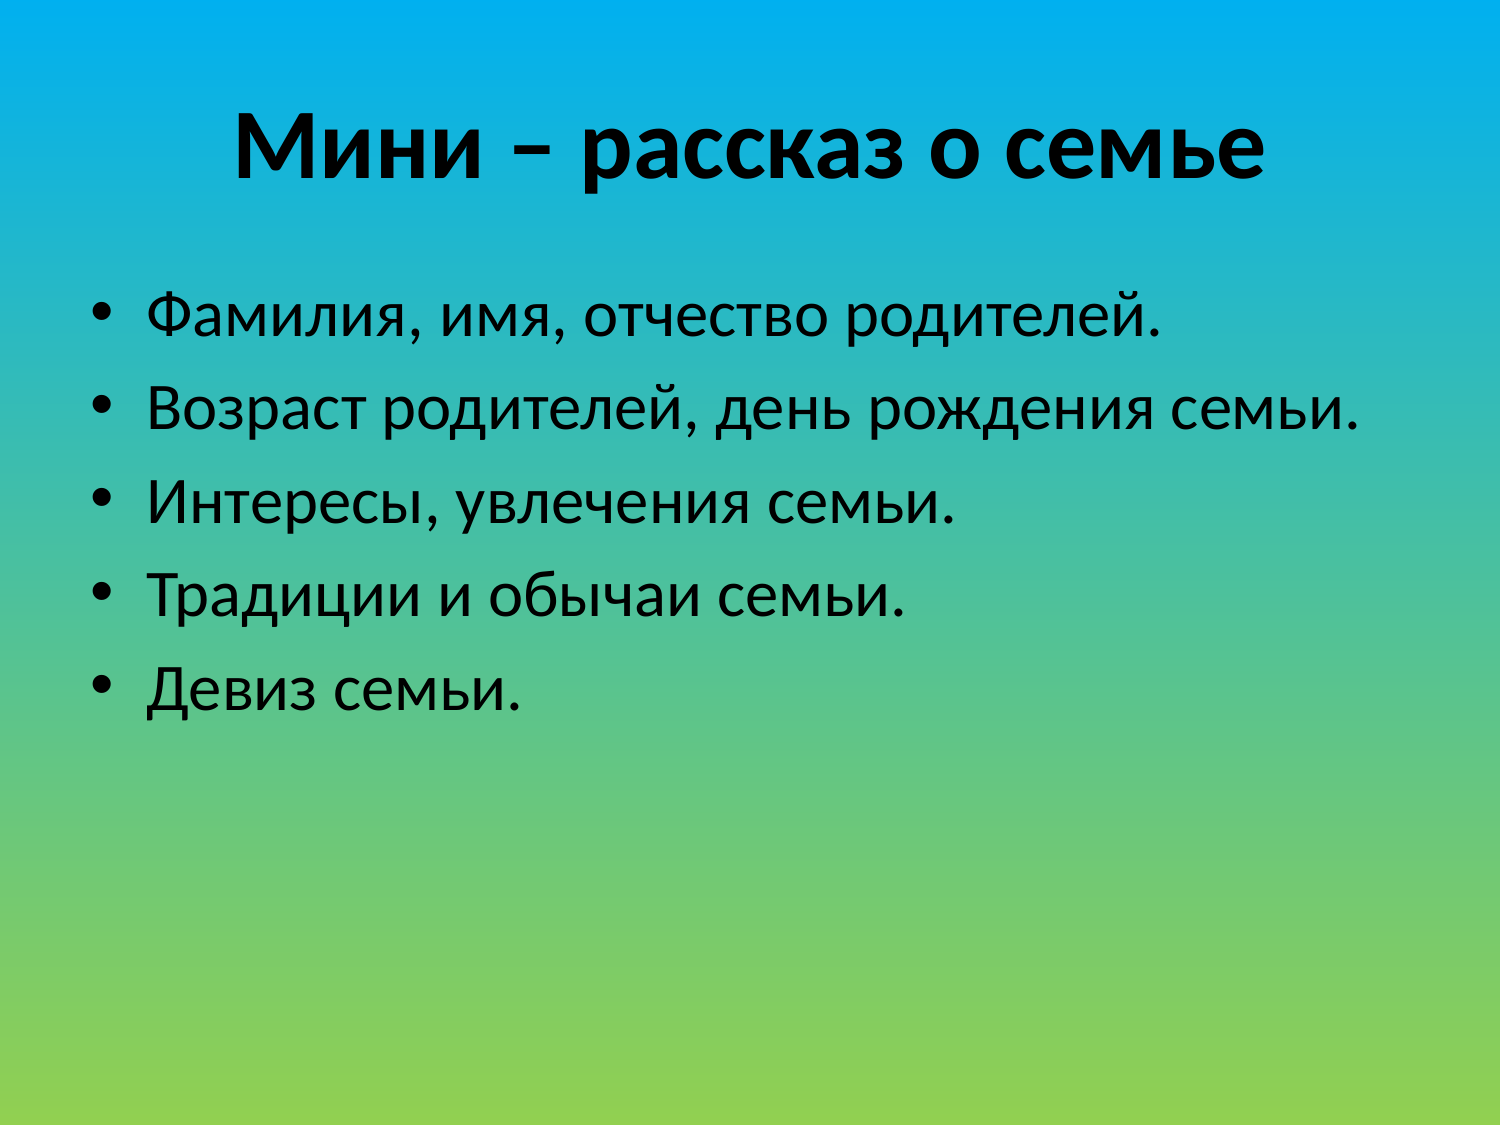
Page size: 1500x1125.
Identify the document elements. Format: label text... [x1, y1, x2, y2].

title Мини – рассказ о семье [75, 45, 1425, 233]
list Фамилия, имя, отчество родителей. Возраст родителей, день рождения семьи. Интересы, увлечения семьи. Традиции и обычаи семьи. Девиз семьи. [75, 262, 1425, 1005]
